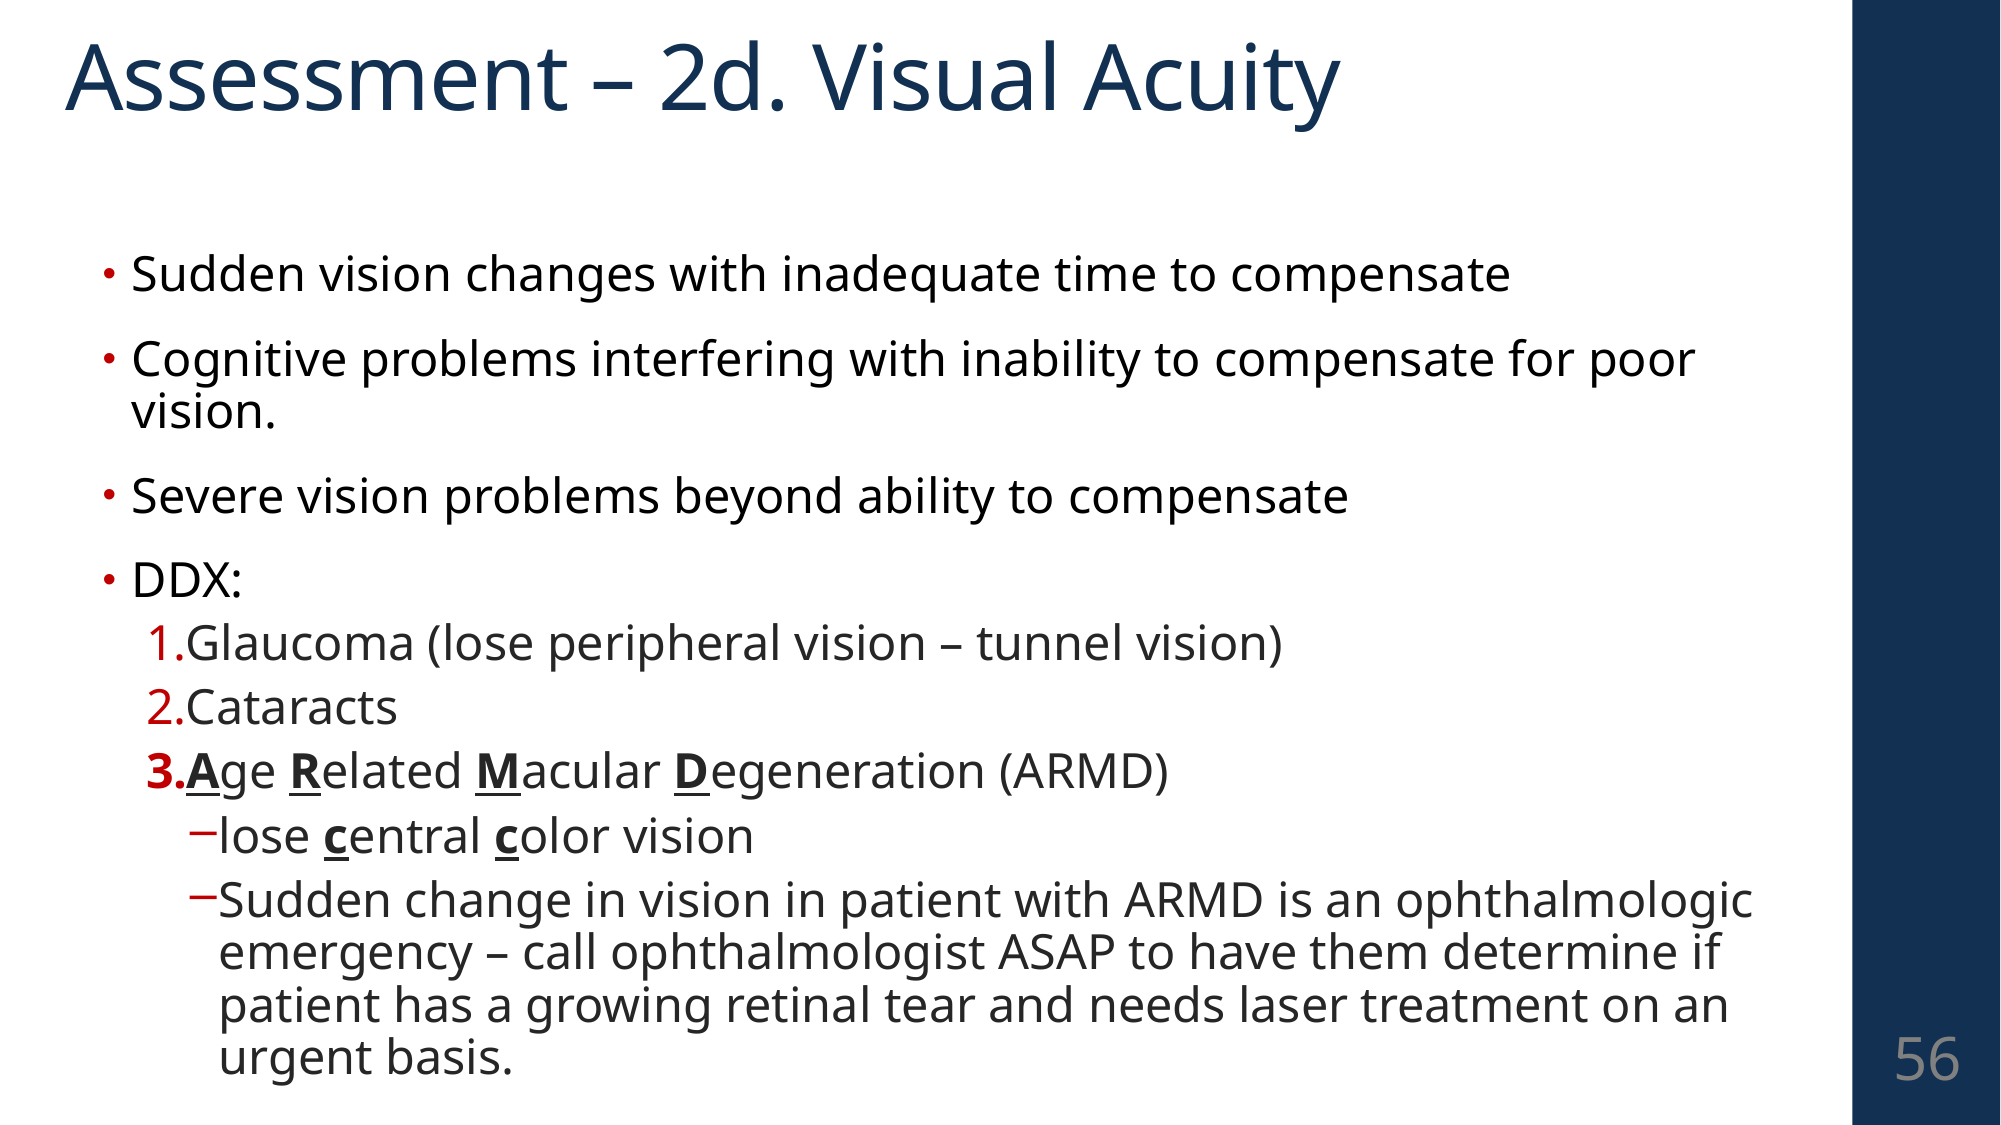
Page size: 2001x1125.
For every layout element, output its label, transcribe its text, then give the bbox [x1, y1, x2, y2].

list Sudden vision changes with inadequate time to compensate Cognitive problems interfering with inability to compensate for poor vision. Severe vision problems beyond ability to compensate DDX: Glaucoma (lose peripheral vision – tunnel vision) Cataracts Age Related Macular Degeneration (ARMD) lose central color vision Sudden change in vision in patient with ARMD is an ophthalmologic emergency – call ophthalmologist ASAP to have them determine if patient has a growing retinal tear and needs laser treatment on an urgent basis. [87, 242, 1813, 1100]
title Assessment – 2d. Visual Acuity [50, 0, 1518, 138]
slide_number 56 [1852, 1012, 2000, 1110]
